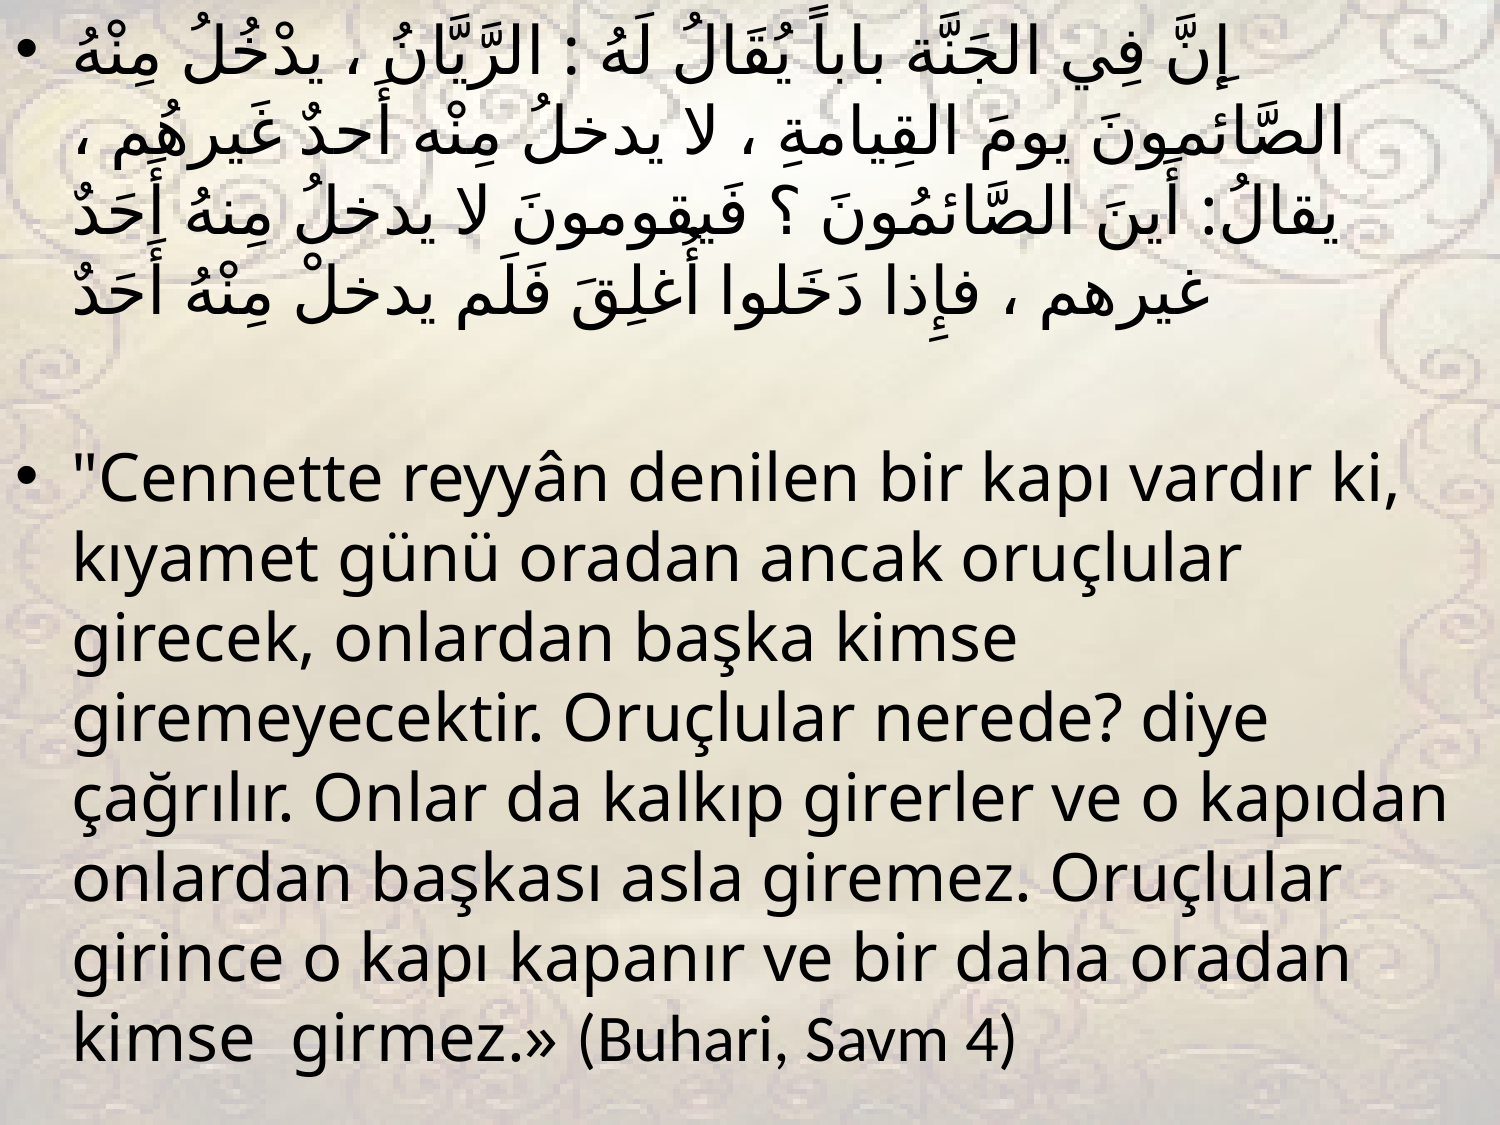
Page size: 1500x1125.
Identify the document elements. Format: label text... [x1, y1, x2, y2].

list إِنَّ فِي الجَنَّة باباً يُقَالُ لَهُ : الرَّيَّانُ ، يدْخُلُ مِنْهُ الصَّائمونَ يومَ القِيامةِ ، لا يدخلُ مِنْه أَحدٌ غَيرهُم ، يقالُ: أَينَ الصَّائمُونَ ؟ فَيقومونَ لا يدخلُ مِنهُ أَحَدٌ غيرهم ، فإِذا دَخَلوا أُغلِقَ فَلَم يدخلْ مِنْهُ أَحَدٌ "Cennette reyyân denilen bir kapı vardır ki, kıyamet günü oradan ancak oruçlular girecek, onlardan başka kimse giremeyecektir. Oruçlular nerede? diye çağrılır. Onlar da kalkıp girerler ve o kapıdan onlardan başkası asla giremez. Oruçlular girince o kapı kapanır ve bir daha oradan kimse girmez.» (Buhari, Savm 4) [0, 0, 1500, 1125]
